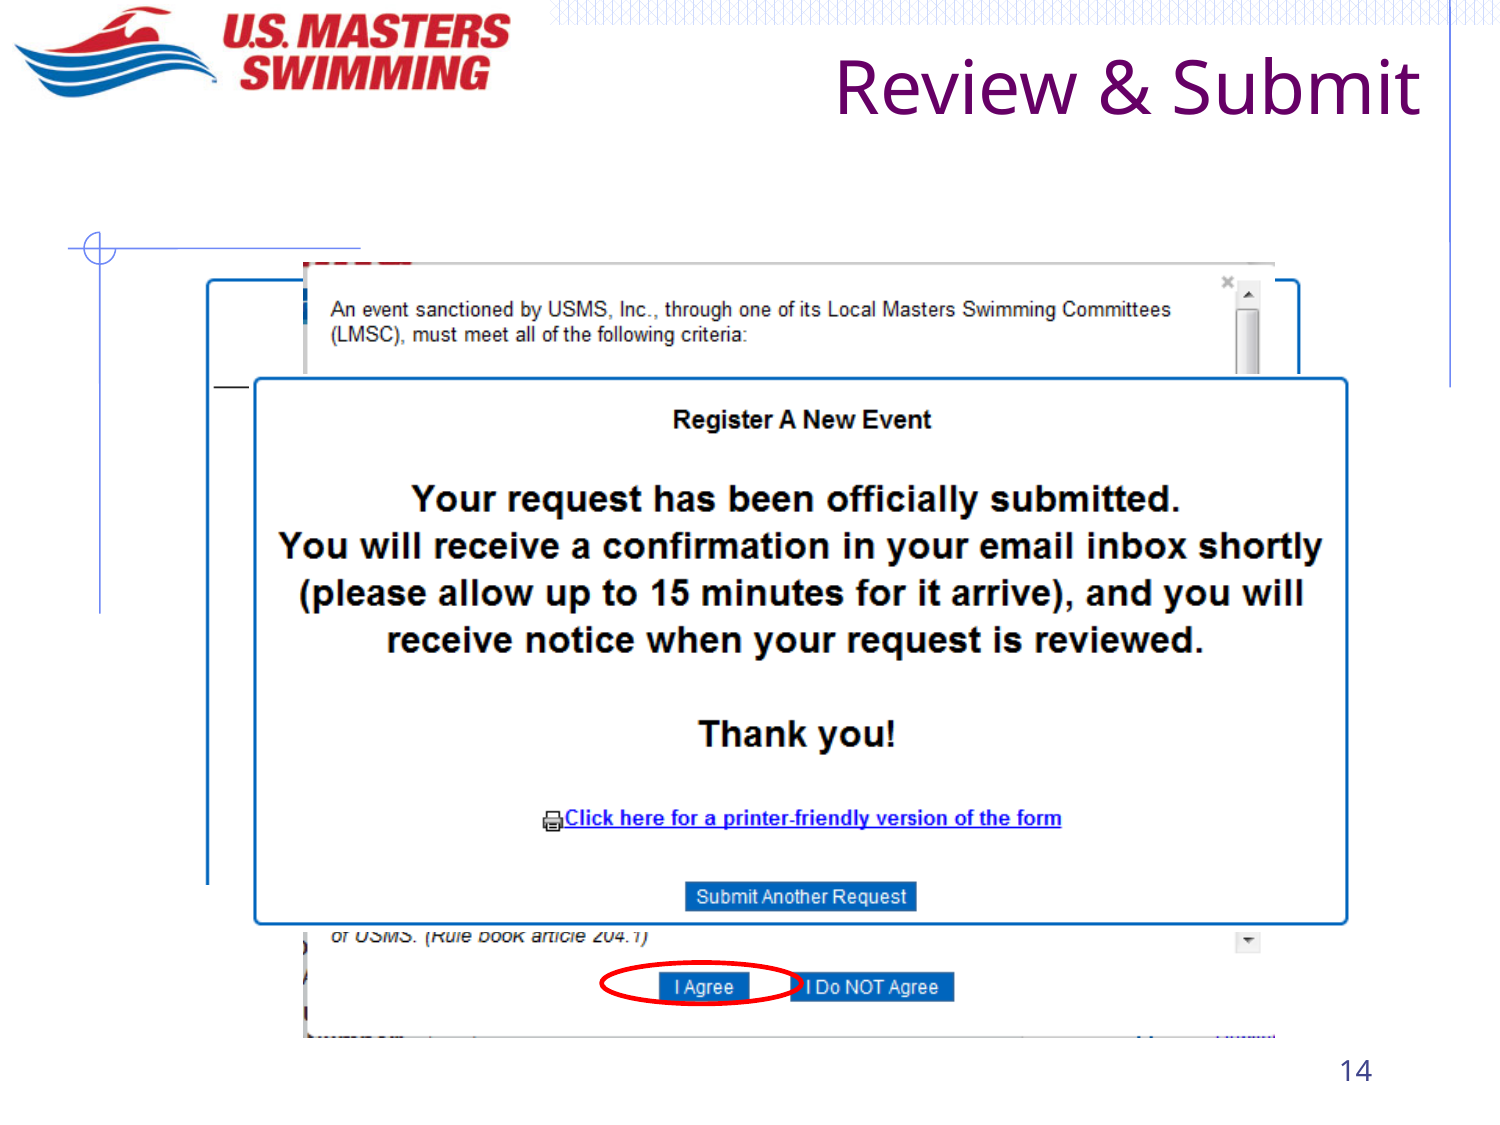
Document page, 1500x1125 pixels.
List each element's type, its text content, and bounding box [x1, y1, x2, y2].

title Review & Submit [299, 62, 1438, 138]
picture [12, 4, 513, 100]
slide_number 14 [1074, 1024, 1388, 1101]
picture [199, 262, 1355, 1038]
